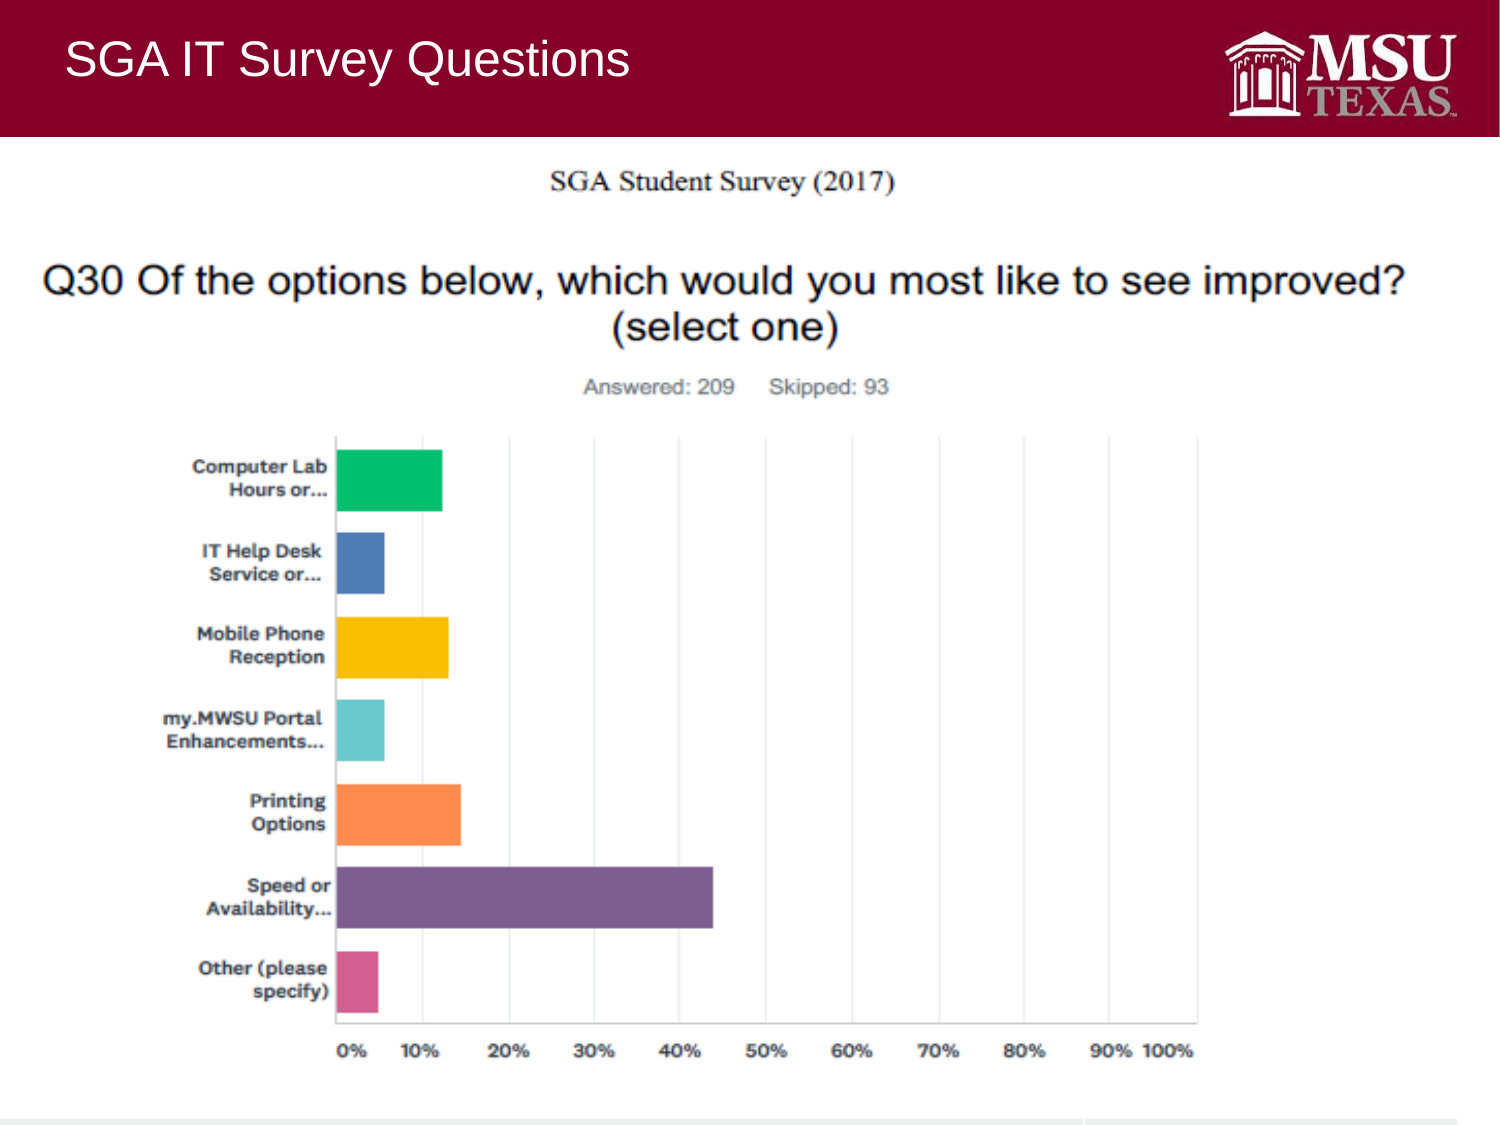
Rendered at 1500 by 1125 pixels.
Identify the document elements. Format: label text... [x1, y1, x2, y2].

text_box SGA IT Survey Questions [62, 26, 1037, 87]
text_box [0, 0, 1500, 137]
picture [0, 137, 1500, 1125]
